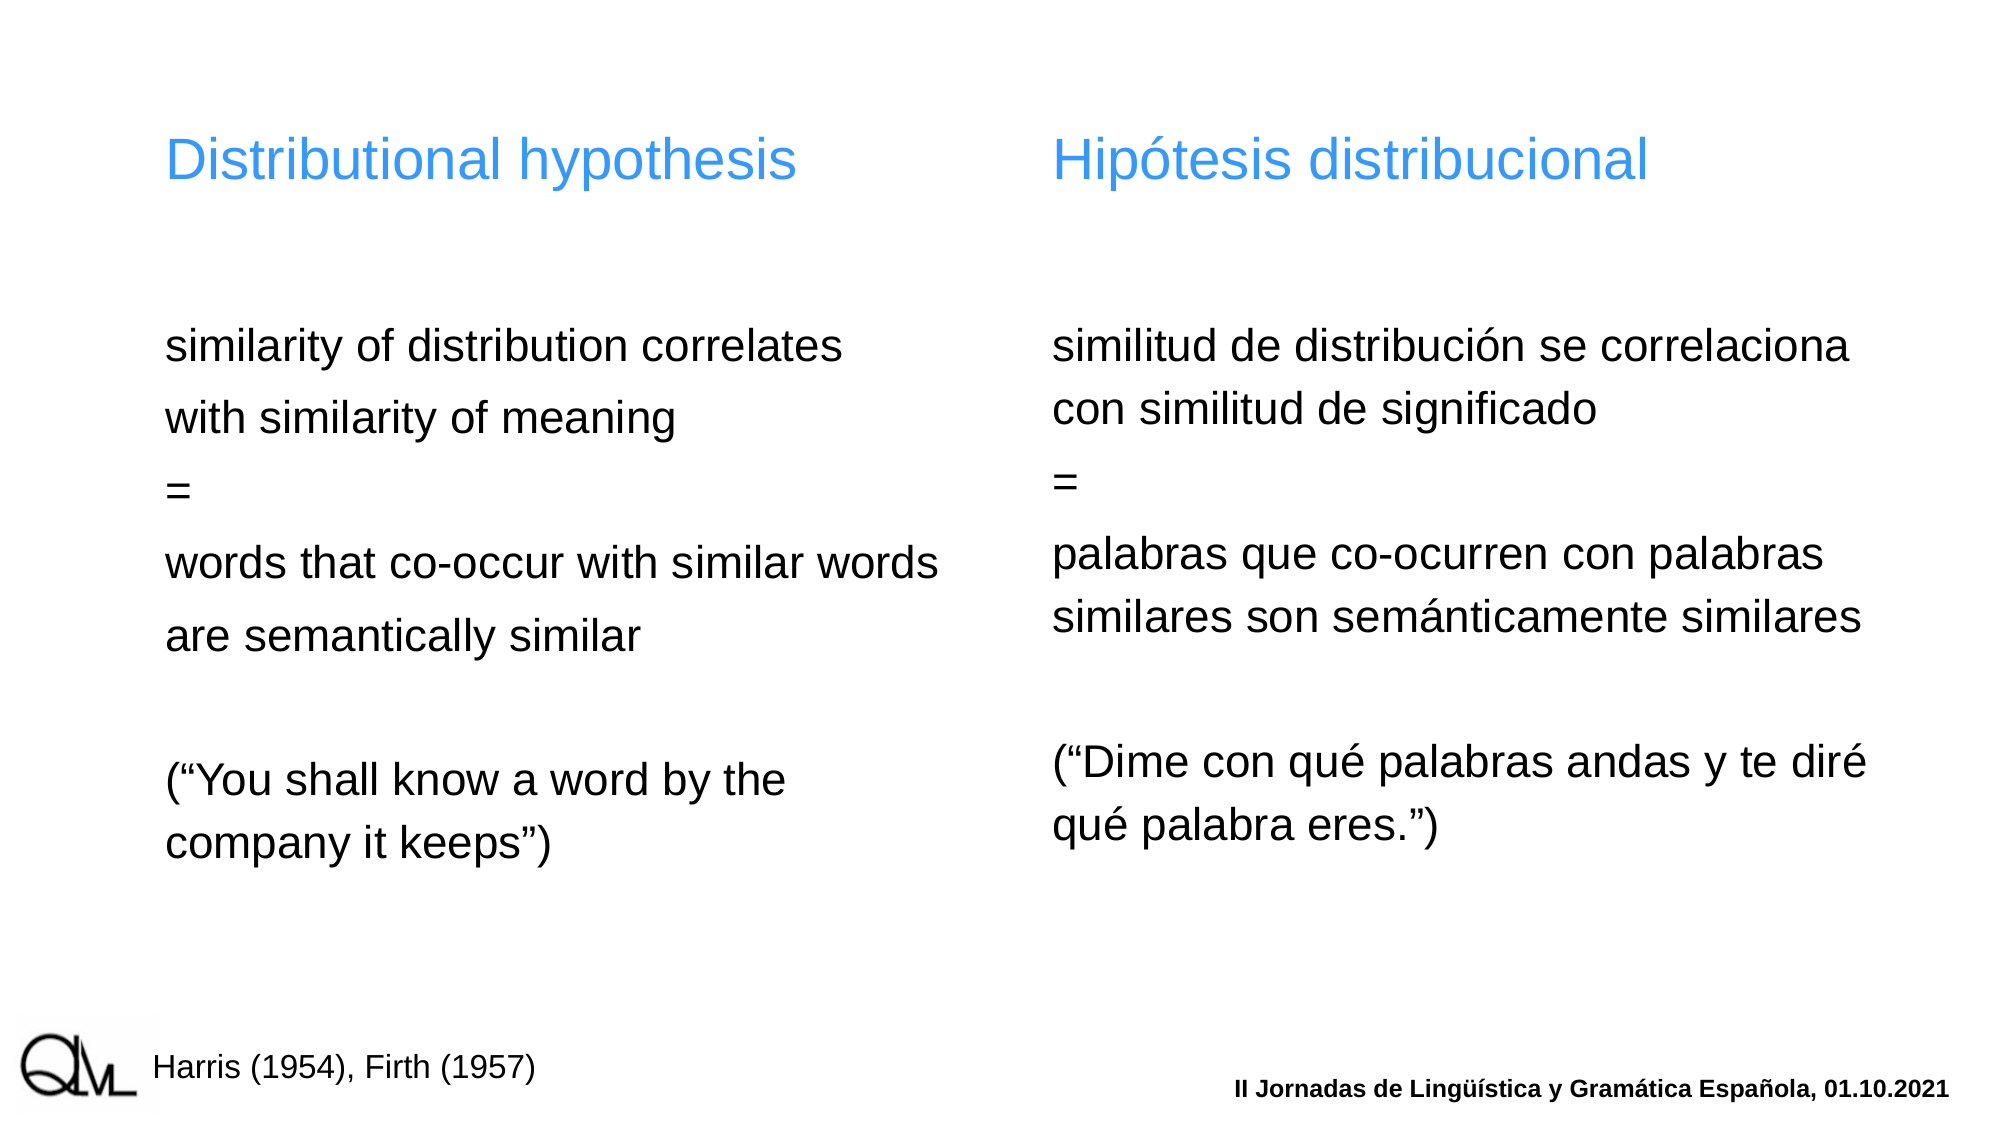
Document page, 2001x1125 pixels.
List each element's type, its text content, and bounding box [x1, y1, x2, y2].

list similarity of distribution correlates with similarity of meaning = words that co-occur with similar words are semantically similar (“You shall know a word by the company it keeps”) [150, 299, 1000, 1000]
list similitud de distribución se correlaciona con similitud de significado = palabras que co-ocurren con palabras similares son semánticamente similares (“Dime con qué palabras andas y te diré qué palabra eres.”) [1037, 299, 1888, 1000]
footer II Jornadas de Lingüística y Gramática Española, 01.10.2021 [1183, 1050, 1967, 1125]
picture [12, 1012, 163, 1116]
text_box Harris (1954), Firth (1957) [137, 1037, 1138, 1093]
title Hipótesis distribucional [1037, 62, 1888, 250]
title Distributional hypothesis [150, 62, 1000, 250]
